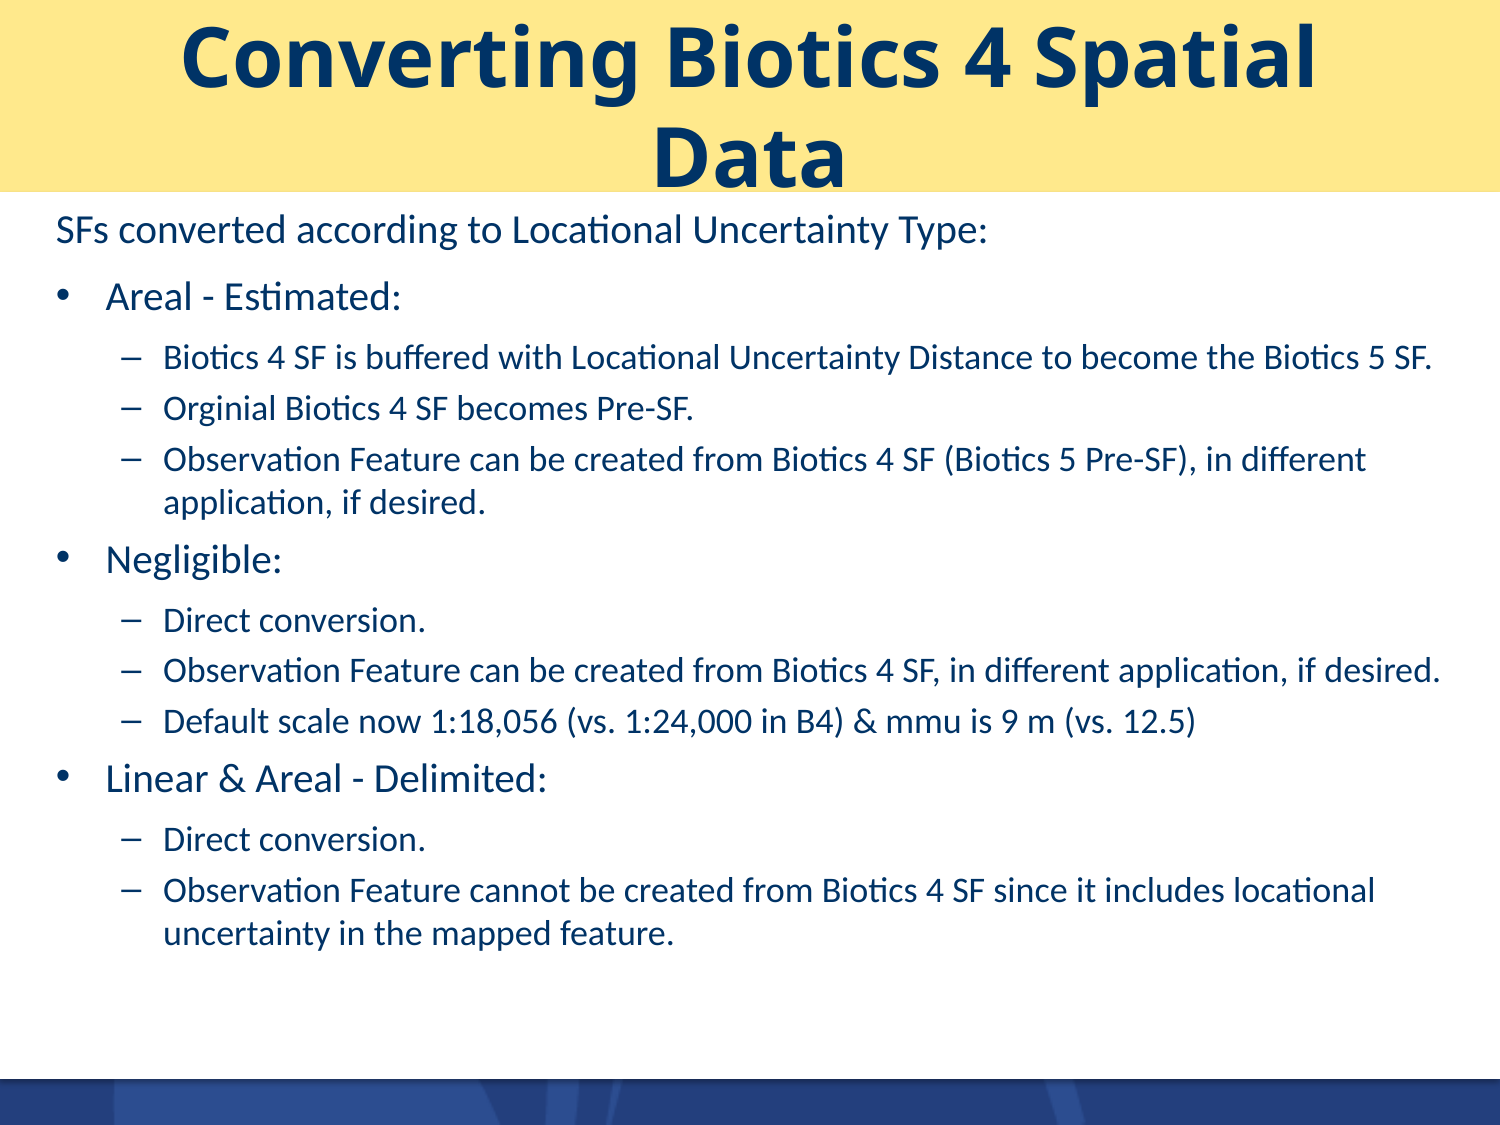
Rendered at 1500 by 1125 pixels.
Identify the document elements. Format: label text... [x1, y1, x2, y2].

list SFs converted according to Locational Uncertainty Type: Areal - Estimated: Biotics 4 SF is buffered with Locational Uncertainty Distance to become the Biotics 5 SF. Orginial Biotics 4 SF becomes Pre-SF. Observation Feature can be created from Biotics 4 SF (Biotics 5 Pre-SF), in different application, if desired. Negligible: Direct conversion. Observation Feature can be created from Biotics 4 SF, in different application, if desired. Default scale now 1:18,056 (vs. 1:24,000 in B4) & mmu is 9 m (vs. 12.5) Linear & Areal - Delimited: Direct conversion. Observation Feature cannot be created from Biotics 4 SF since it includes locational uncertainty in the mapped feature. [40, 194, 1466, 1056]
title Converting Biotics 4 Spatial Data [75, 45, 1425, 163]
picture [0, 1079, 1500, 1125]
